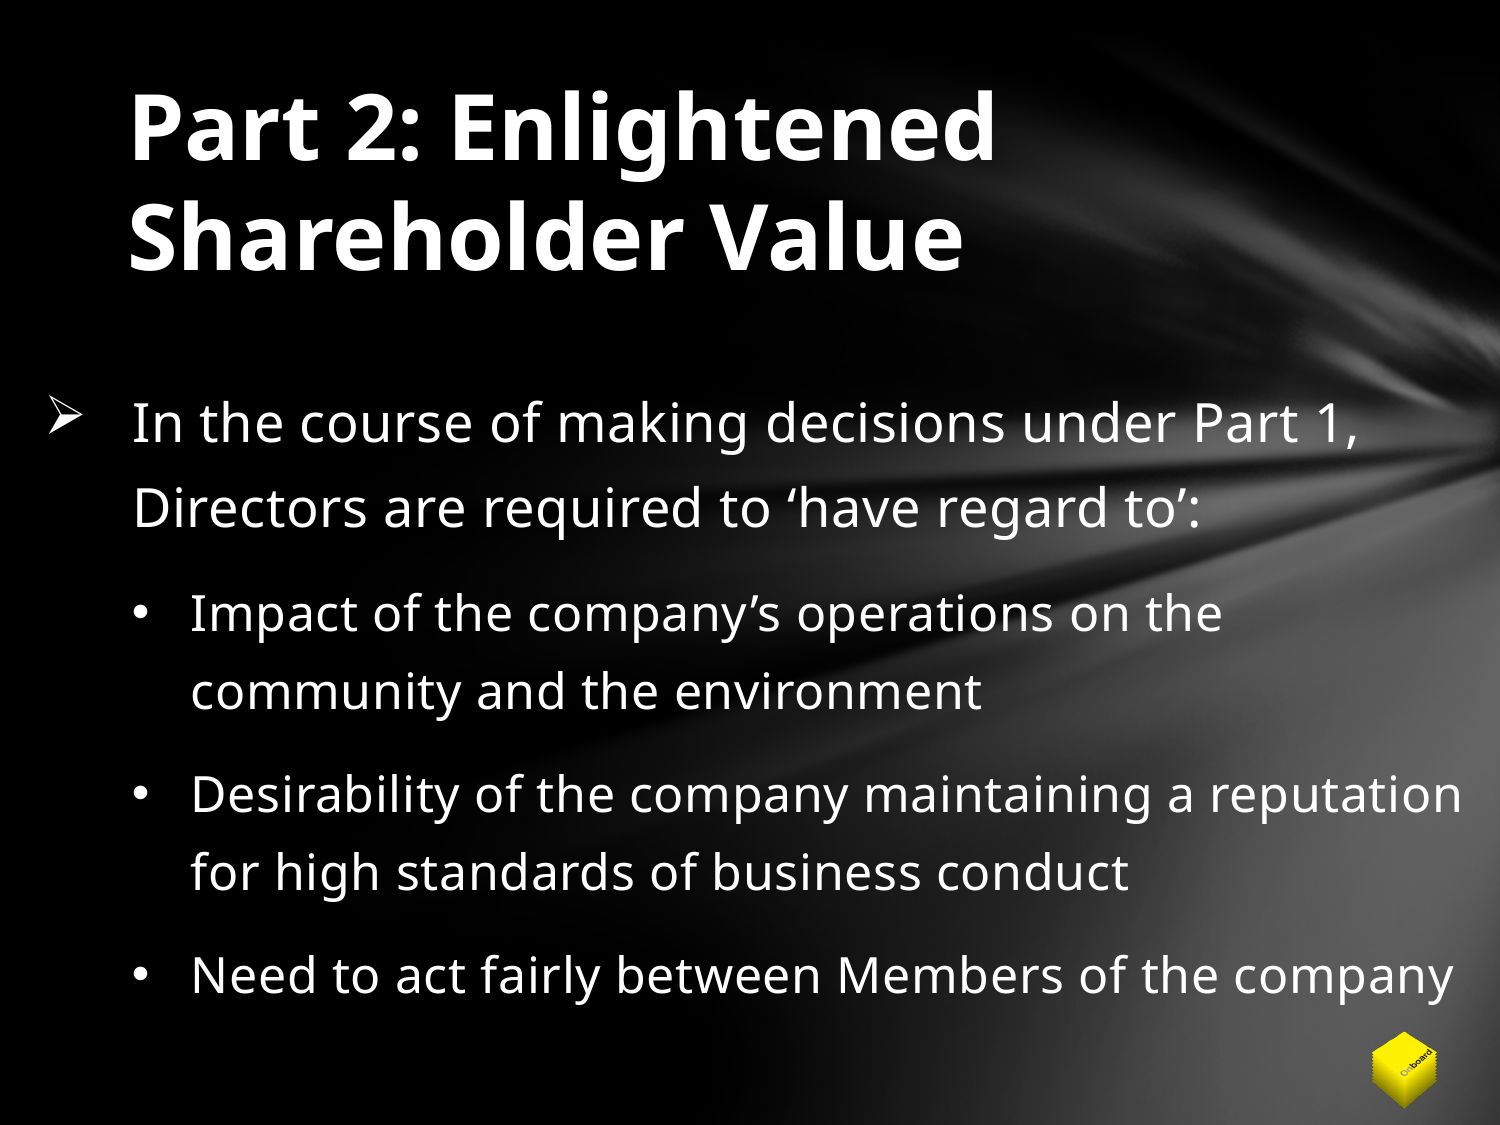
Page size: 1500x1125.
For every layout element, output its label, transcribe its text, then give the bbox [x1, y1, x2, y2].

picture [1358, 1022, 1448, 1112]
title Part 2: Enlightened Shareholder Value [112, 54, 1391, 303]
list In the course of making decisions under Part 1, Directors are required to ‘have regard to’: Impact of the company’s operations on the community and the environment Desirability of the company maintaining a reputation for high standards of business conduct Need to act fairly between Members of the company [29, 361, 1483, 1125]
